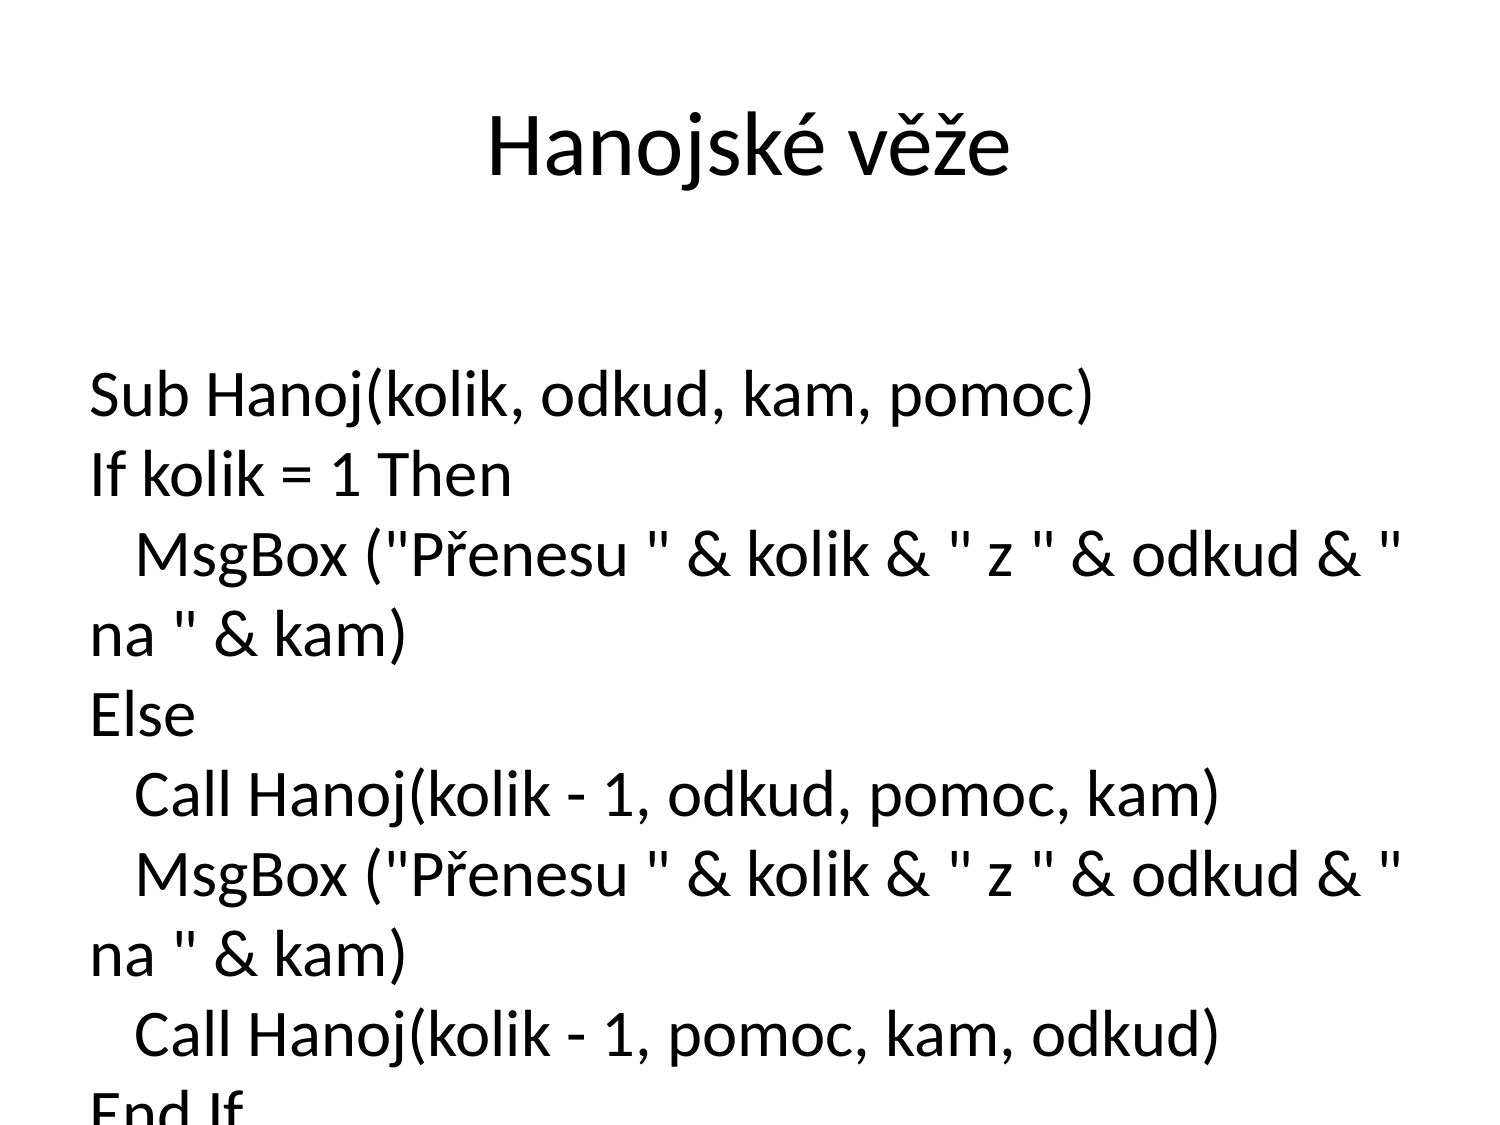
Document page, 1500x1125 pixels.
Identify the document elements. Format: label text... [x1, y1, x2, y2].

text_box Sub Hanoj(kolik, odkud, kam, pomoc) If kolik = 1 Then MsgBox ("Přenesu " & kolik & " z " & odkud & " na " & kam) Else Call Hanoj(kolik - 1, odkud, pomoc, kam) MsgBox ("Přenesu " & kolik & " z " & odkud & " na " & kam) Call Hanoj(kolik - 1, pomoc, kam, odkud) End If End Sub [75, 262, 1425, 1005]
text_box Hanojské věže [75, 45, 1425, 233]
